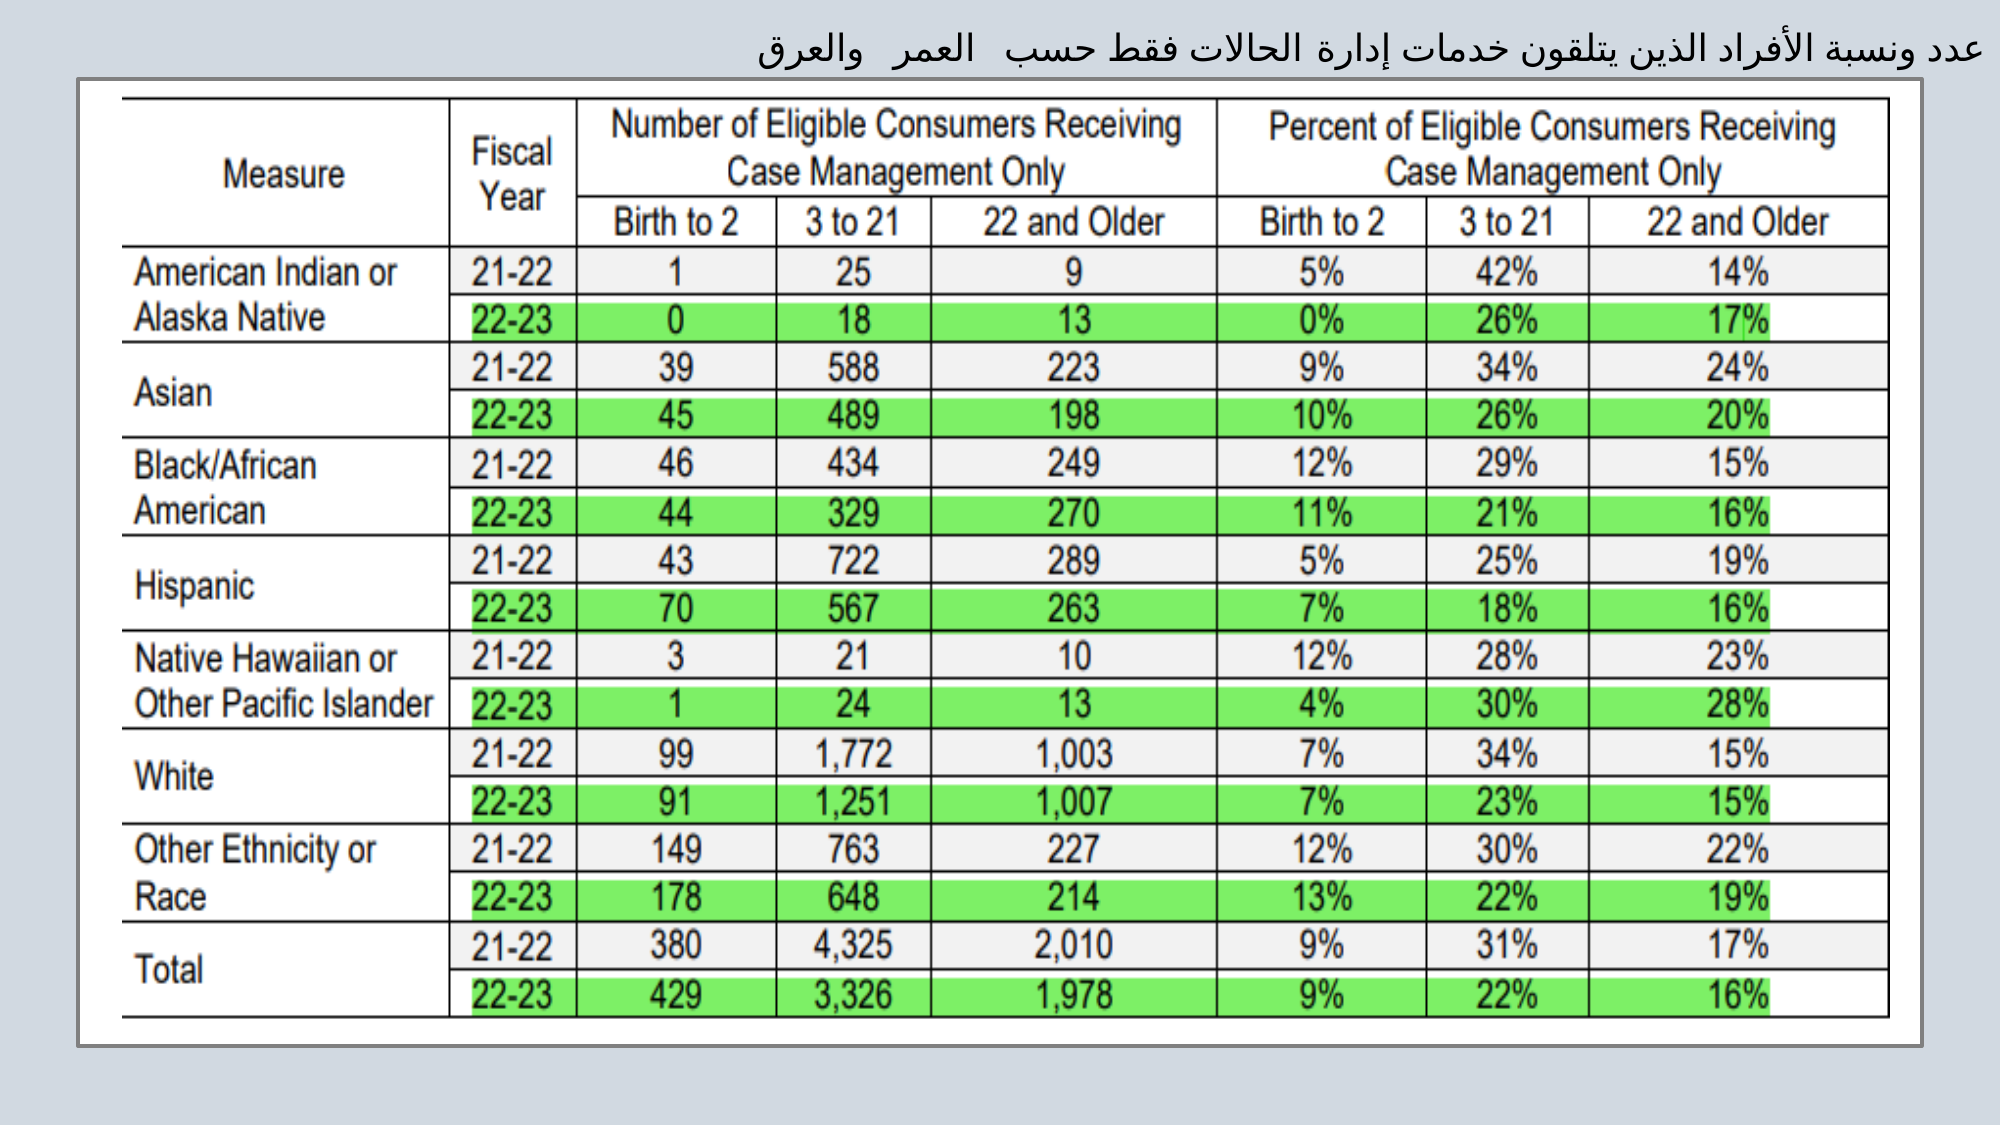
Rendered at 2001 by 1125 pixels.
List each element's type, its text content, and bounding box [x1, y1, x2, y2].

text_box [77, 77, 1923, 1048]
text_box عدد ونسبة الأفراد الذين يتلقون خدمات إدارة الحالات فقط حسب العمر والعرق [217, 16, 2000, 77]
text_box [0, 0, 2000, 1125]
picture [121, 92, 1890, 1025]
